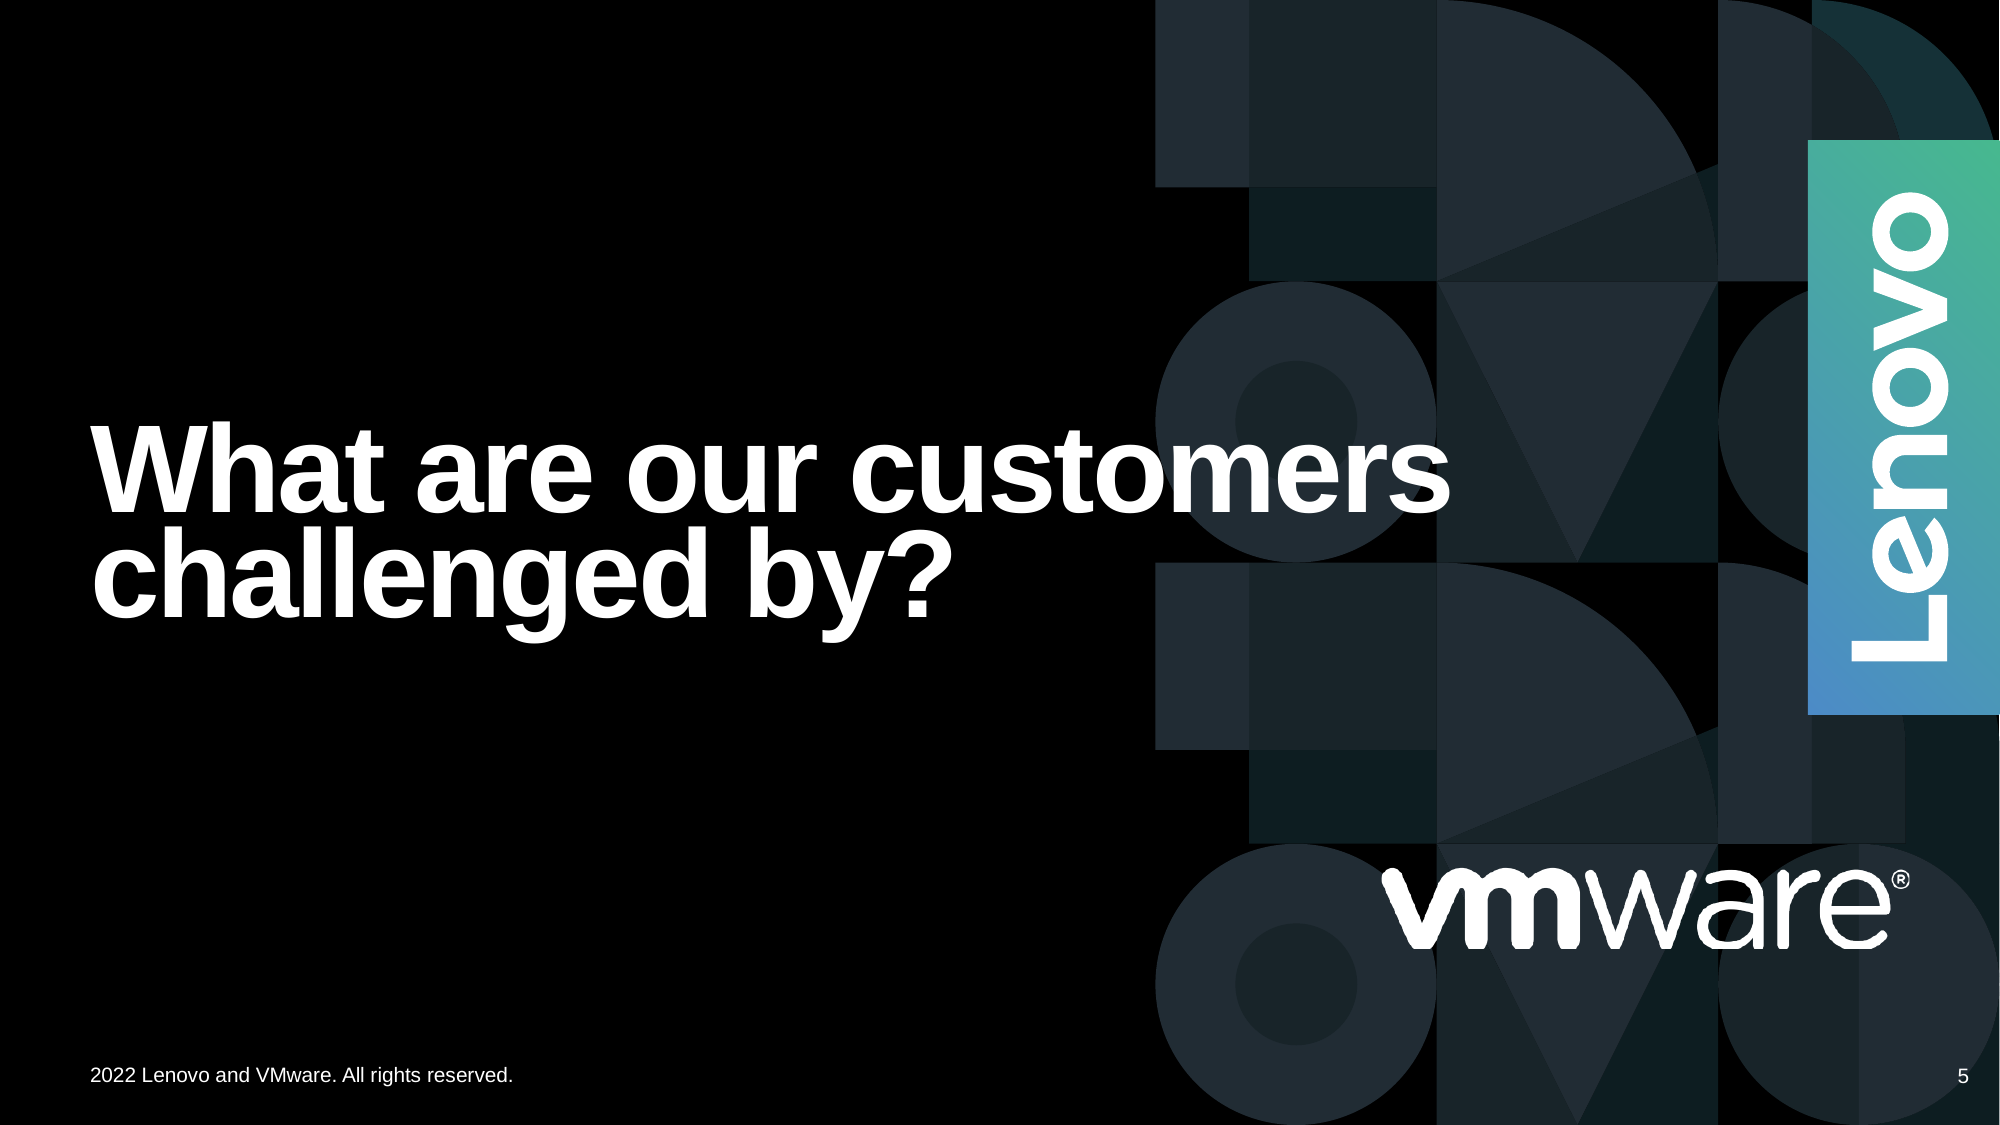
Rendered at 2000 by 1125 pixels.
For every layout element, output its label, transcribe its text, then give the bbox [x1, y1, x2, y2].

picture [1381, 867, 1910, 949]
title What are our customers challenged by? [90, 247, 1724, 642]
slide_number 5 [1927, 1061, 2000, 1088]
